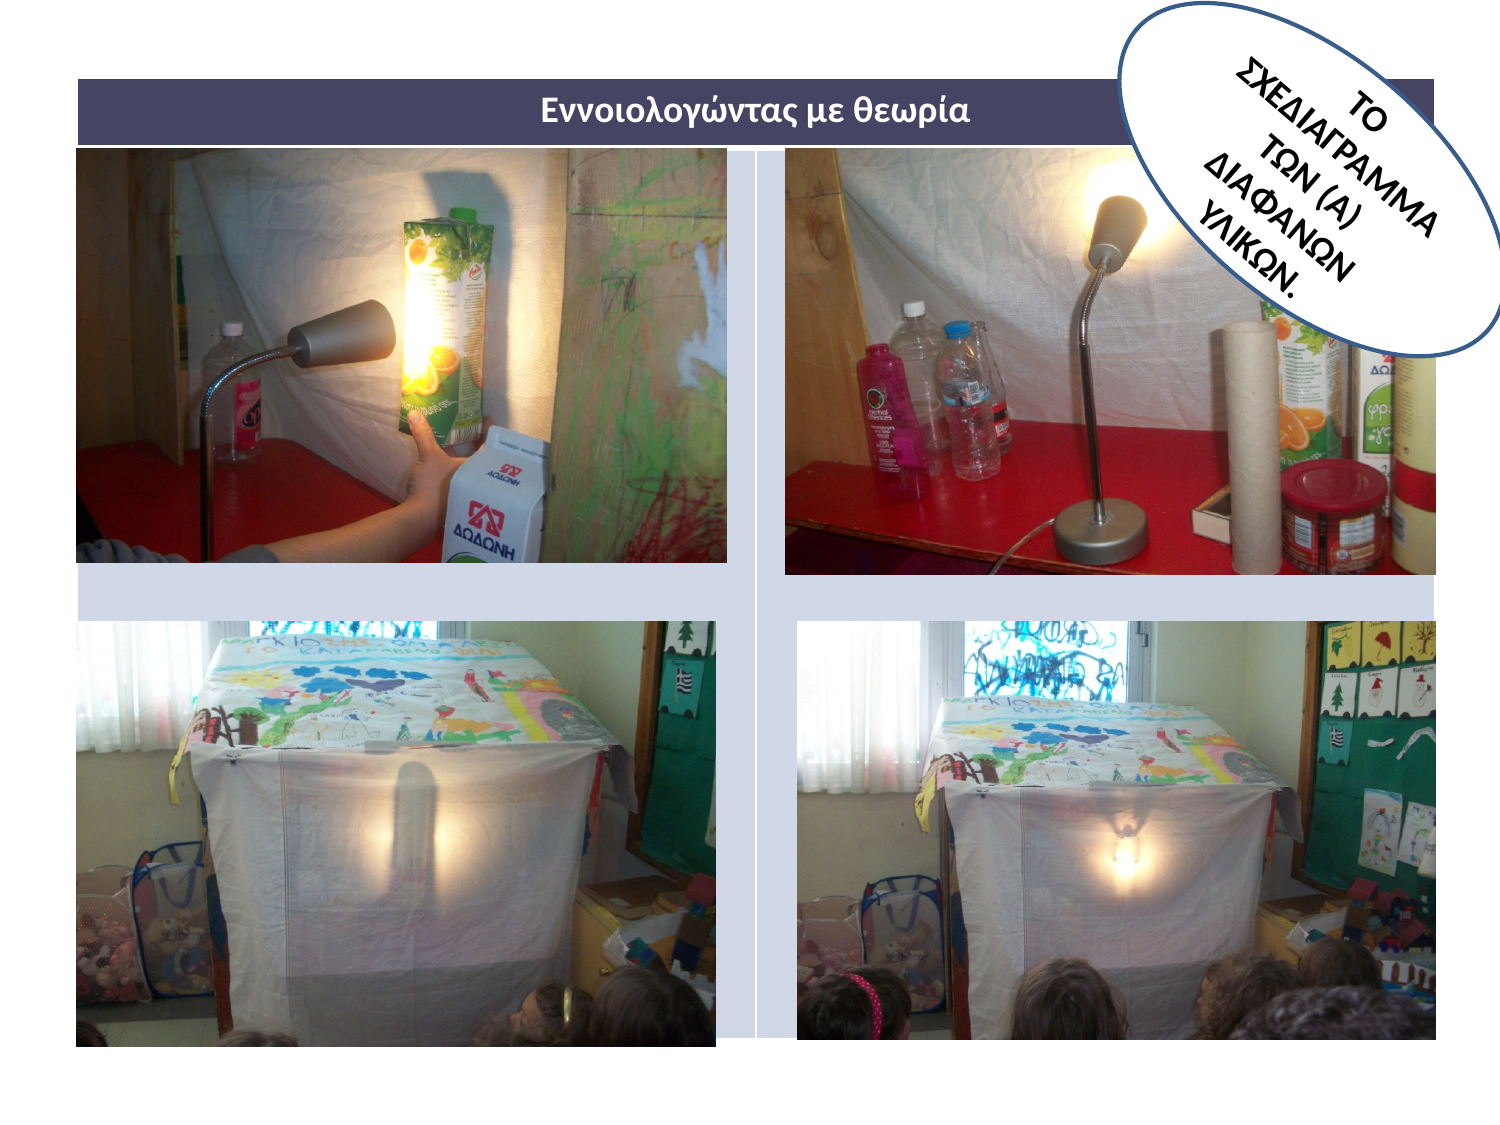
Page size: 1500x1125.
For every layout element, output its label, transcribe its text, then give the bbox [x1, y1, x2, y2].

table_header Εννοιολογώντας με θεωρία [78, 79, 1133, 145]
table_cell [78, 151, 755, 1038]
picture [76, 148, 727, 563]
table_header Εννοιολογώντας με θεωρία [1384, 79, 1434, 127]
text_box ΤΟ ΣΧΕΔΙΑΓΡΑΜΜΑ ΤΩΝ (Α) ΔΙΑΦΑΝΩΝ ΥΛΙΚΩΝ. [1119, 2, 1500, 355]
table_cell [757, 151, 1434, 1038]
picture [76, 621, 716, 1048]
picture [785, 148, 1436, 575]
picture [796, 621, 1437, 1040]
